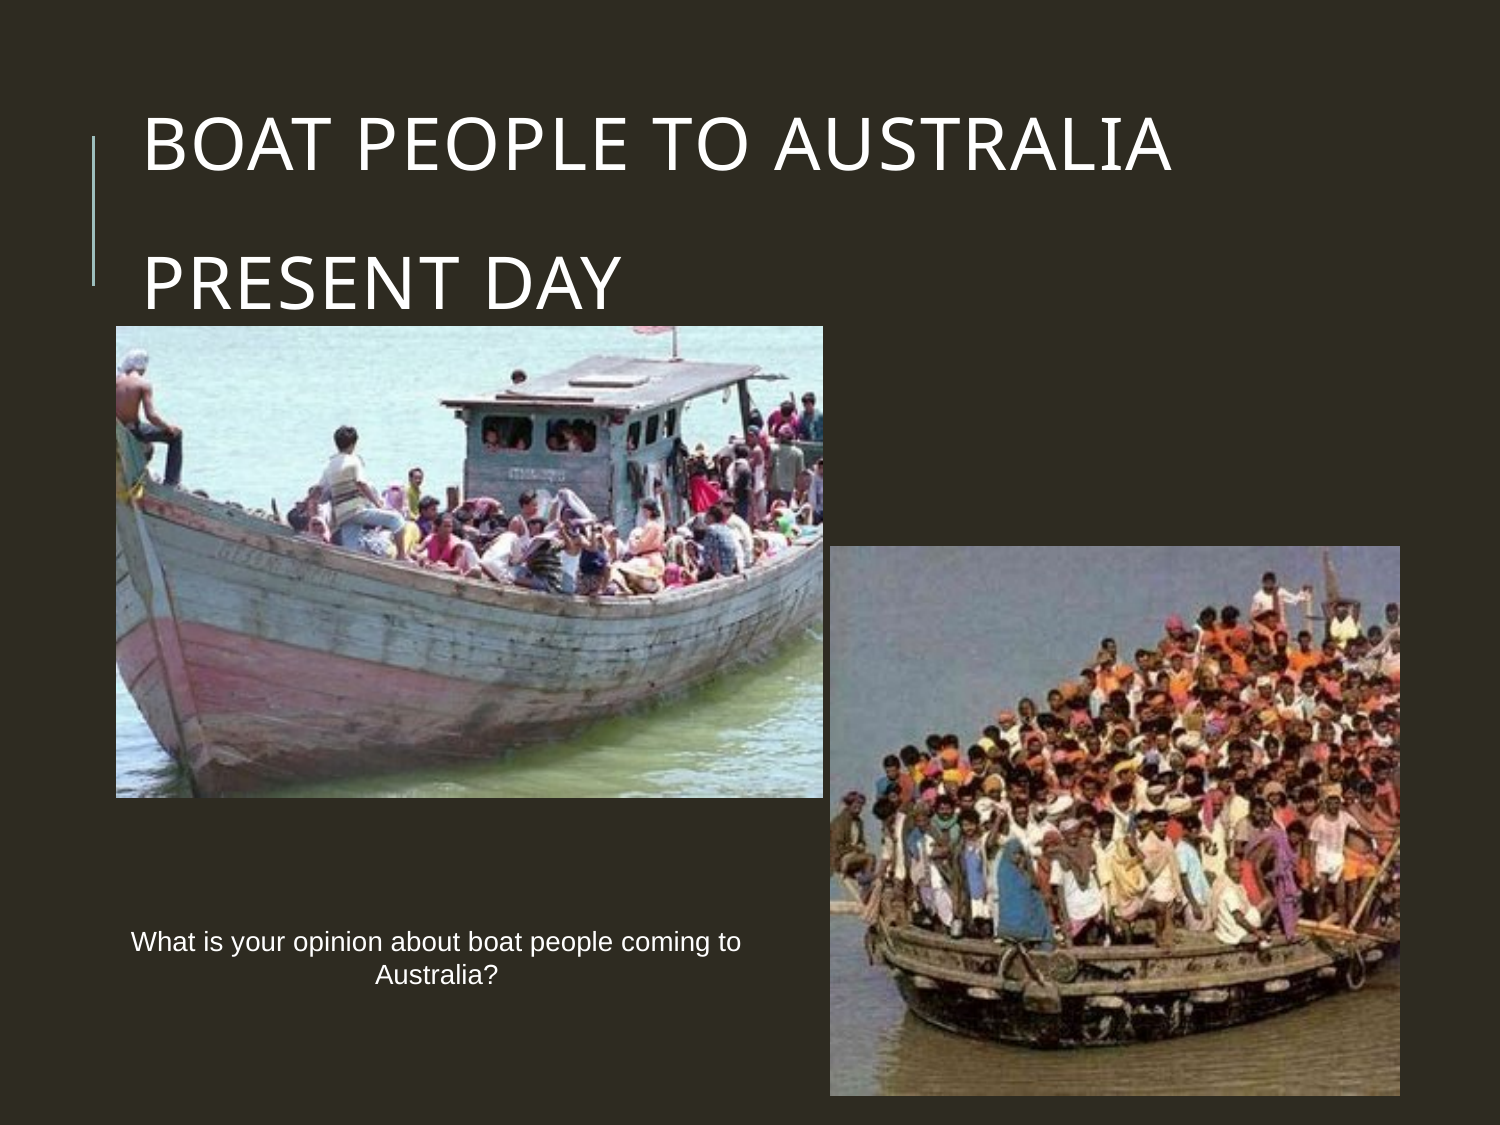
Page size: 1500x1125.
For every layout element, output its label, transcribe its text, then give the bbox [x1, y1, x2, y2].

picture [830, 546, 1400, 1097]
picture [115, 326, 824, 799]
title Boat People to Australia Present Day [126, 96, 1322, 342]
text_box What is your opinion about boat people coming to Australia? [64, 916, 809, 998]
